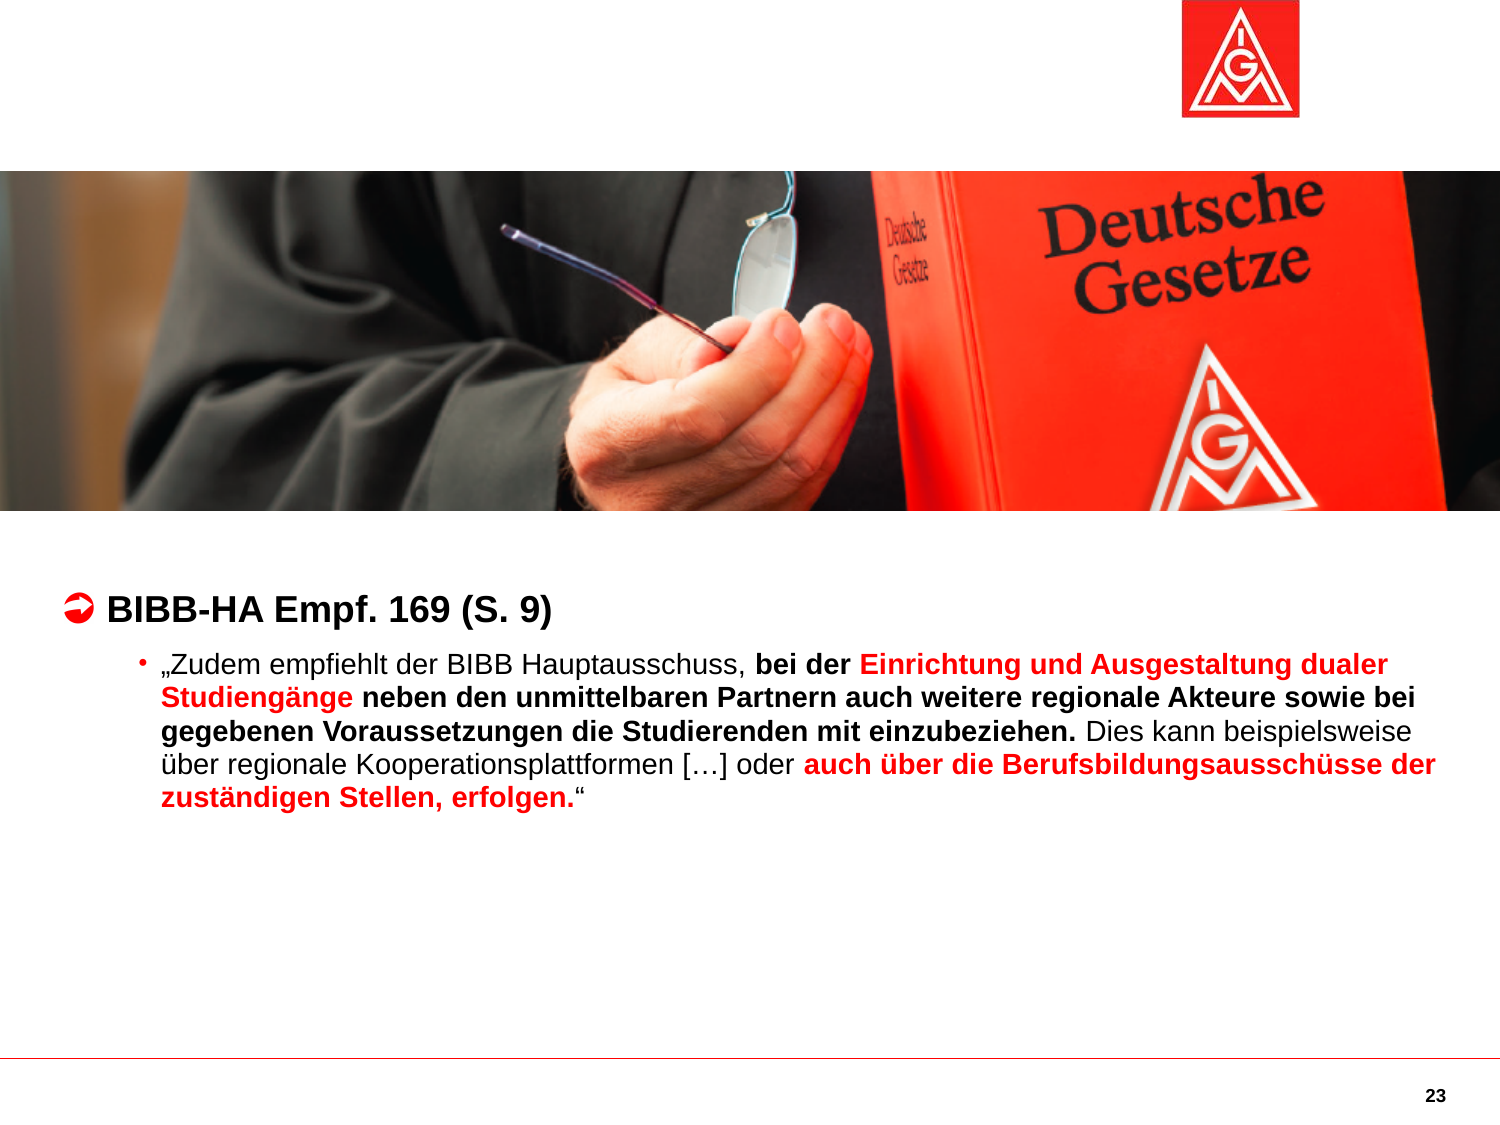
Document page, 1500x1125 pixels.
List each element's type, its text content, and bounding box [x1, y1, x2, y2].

picture [0, 171, 1500, 512]
slide_number 23 [1407, 1081, 1447, 1105]
picture [1181, 0, 1300, 118]
list BIBB-HA Empf. 169 (S. 9) „Zudem empfiehlt der BIBB Hauptausschuss, bei der Einrichtung und Ausgestaltung dualer Studiengänge neben den unmittelbaren Partnern auch weitere regionale Akteure sowie bei gegebenen Voraussetzungen die Studierenden mit einzubeziehen. Dies kann beispielsweise über regionale Kooperationsplattformen […] oder auch über die Berufsbildungsausschüsse der zuständigen Stellen, erfolgen.“ [64, 584, 1447, 1059]
picture [64, 592, 94, 624]
